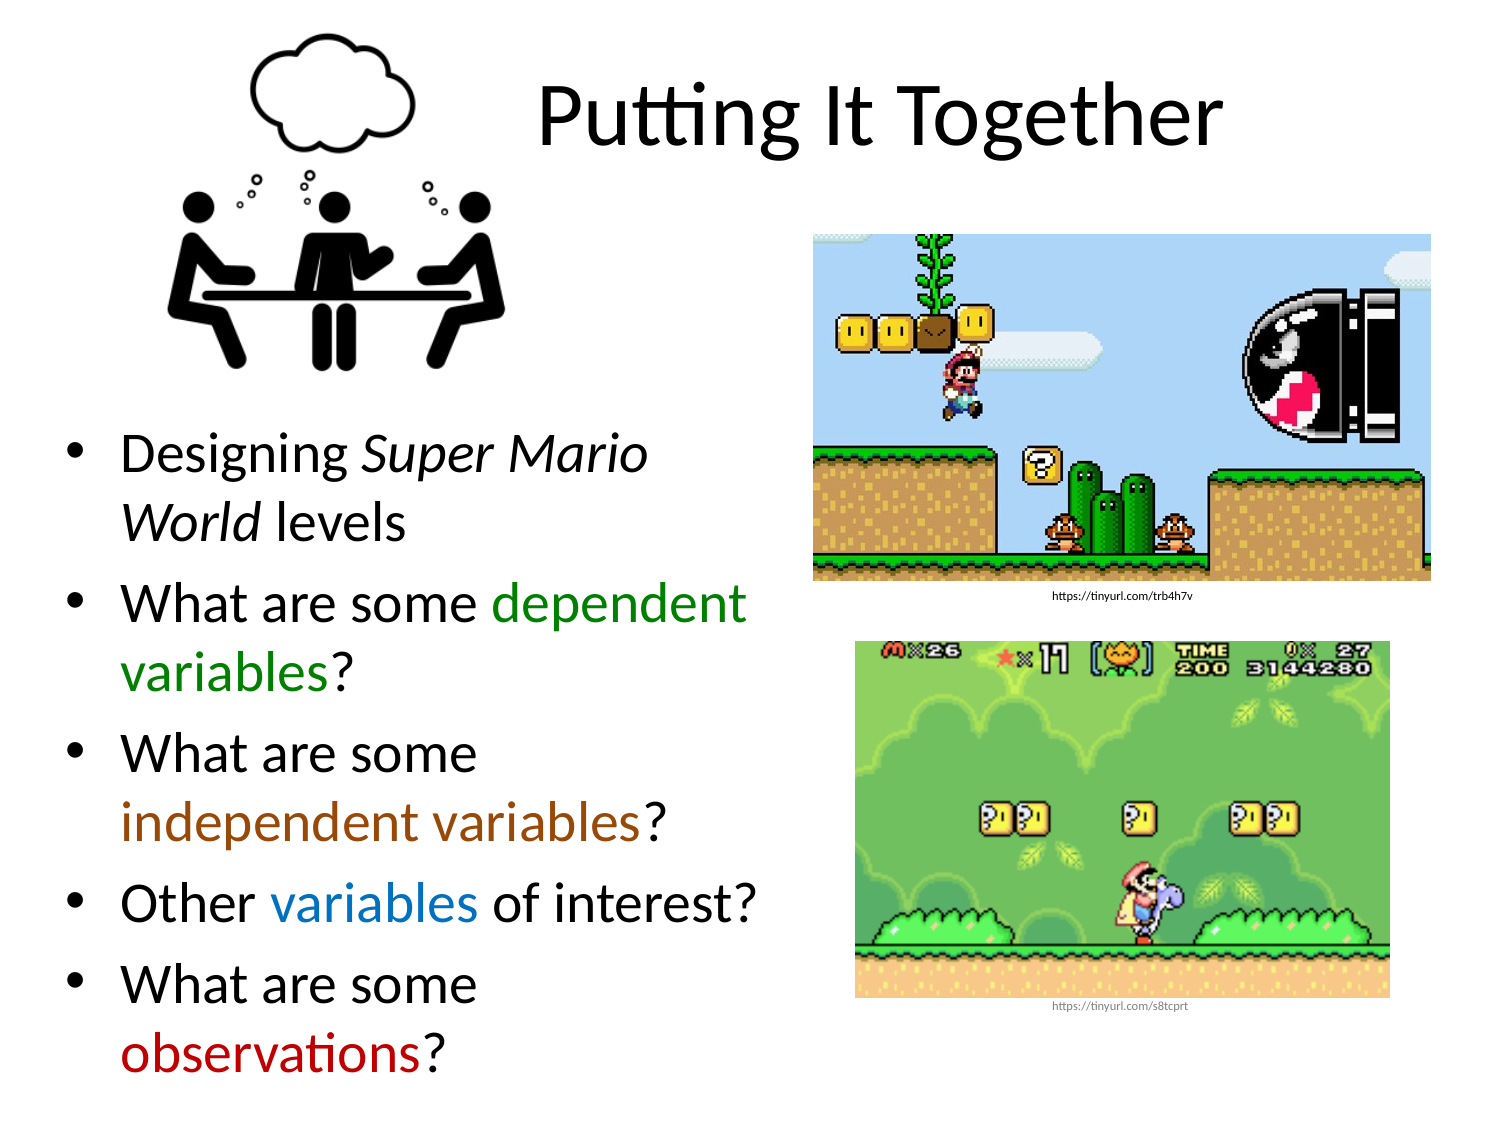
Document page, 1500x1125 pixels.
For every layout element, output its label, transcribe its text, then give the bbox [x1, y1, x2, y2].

list Designing Super Mario World levels What are some dependent variables? What are some independent variables? Other variables of interest? What are some observations? [50, 407, 795, 1097]
title Putting It Together [312, 14, 1450, 203]
picture [162, 28, 511, 377]
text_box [813, 233, 1432, 612]
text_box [854, 640, 1390, 1022]
